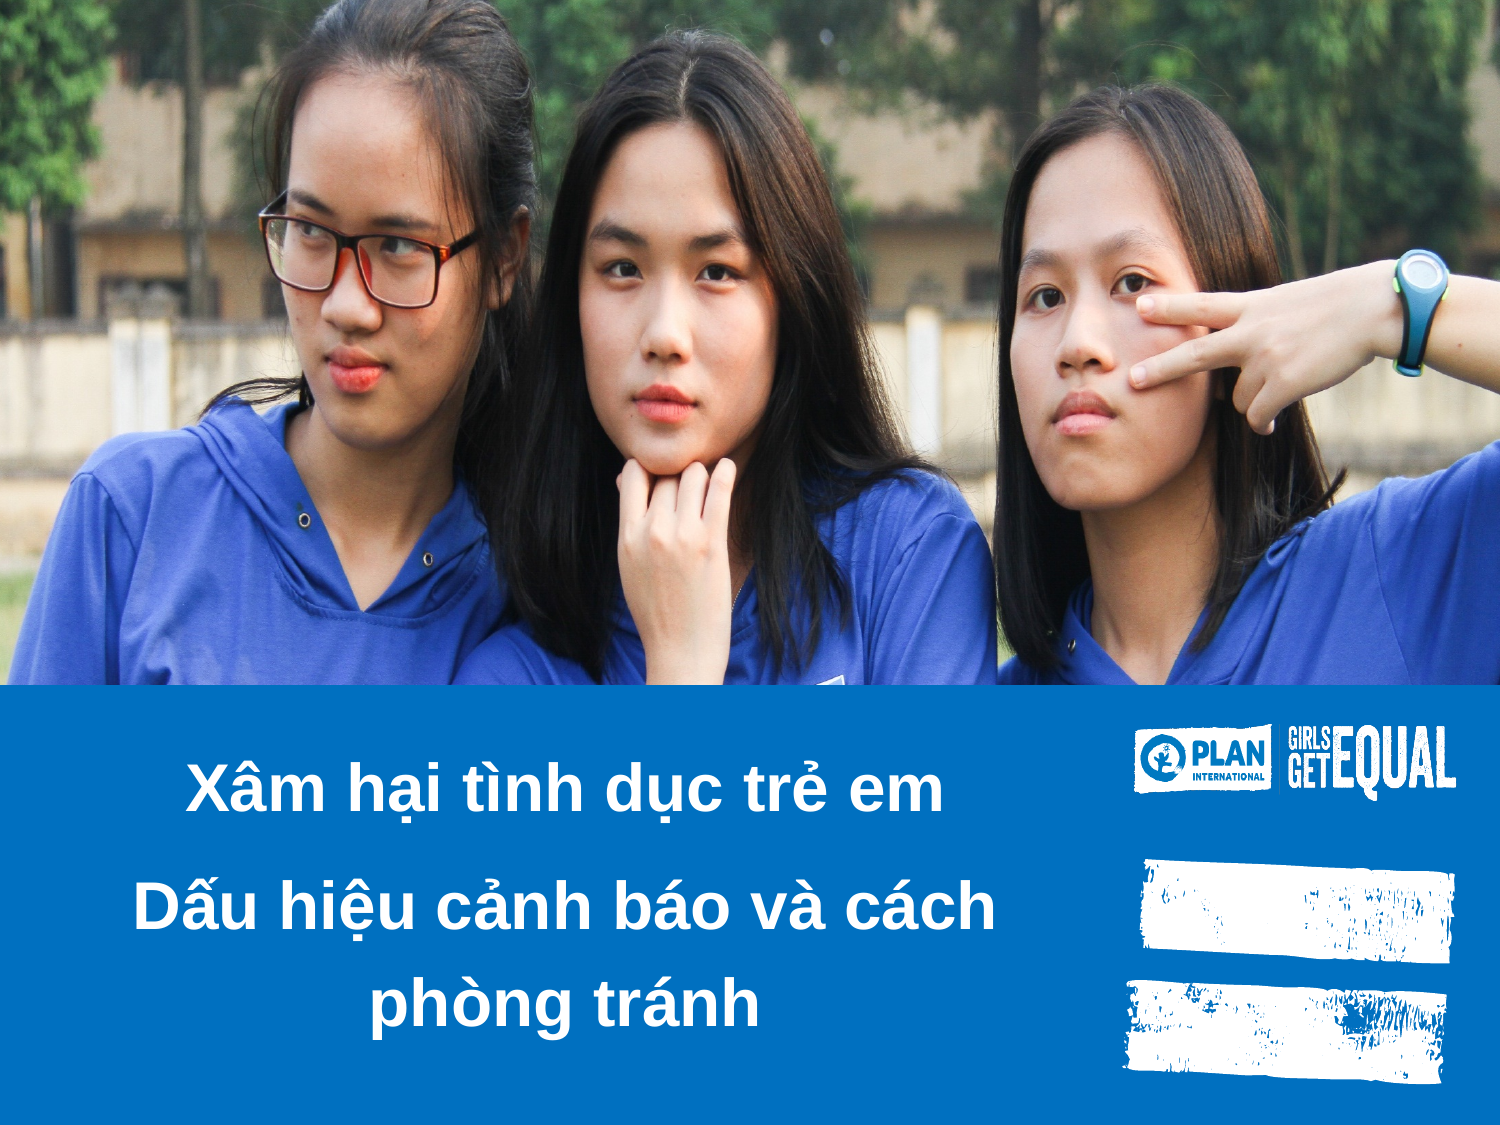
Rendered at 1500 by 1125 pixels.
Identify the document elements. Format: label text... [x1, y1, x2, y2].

picture [1107, 690, 1485, 823]
list Xâm hại tình dục trẻ em Dấu hiệu cảnh báo và cách phòng tránh [26, 720, 1105, 1052]
picture [0, 0, 1500, 685]
